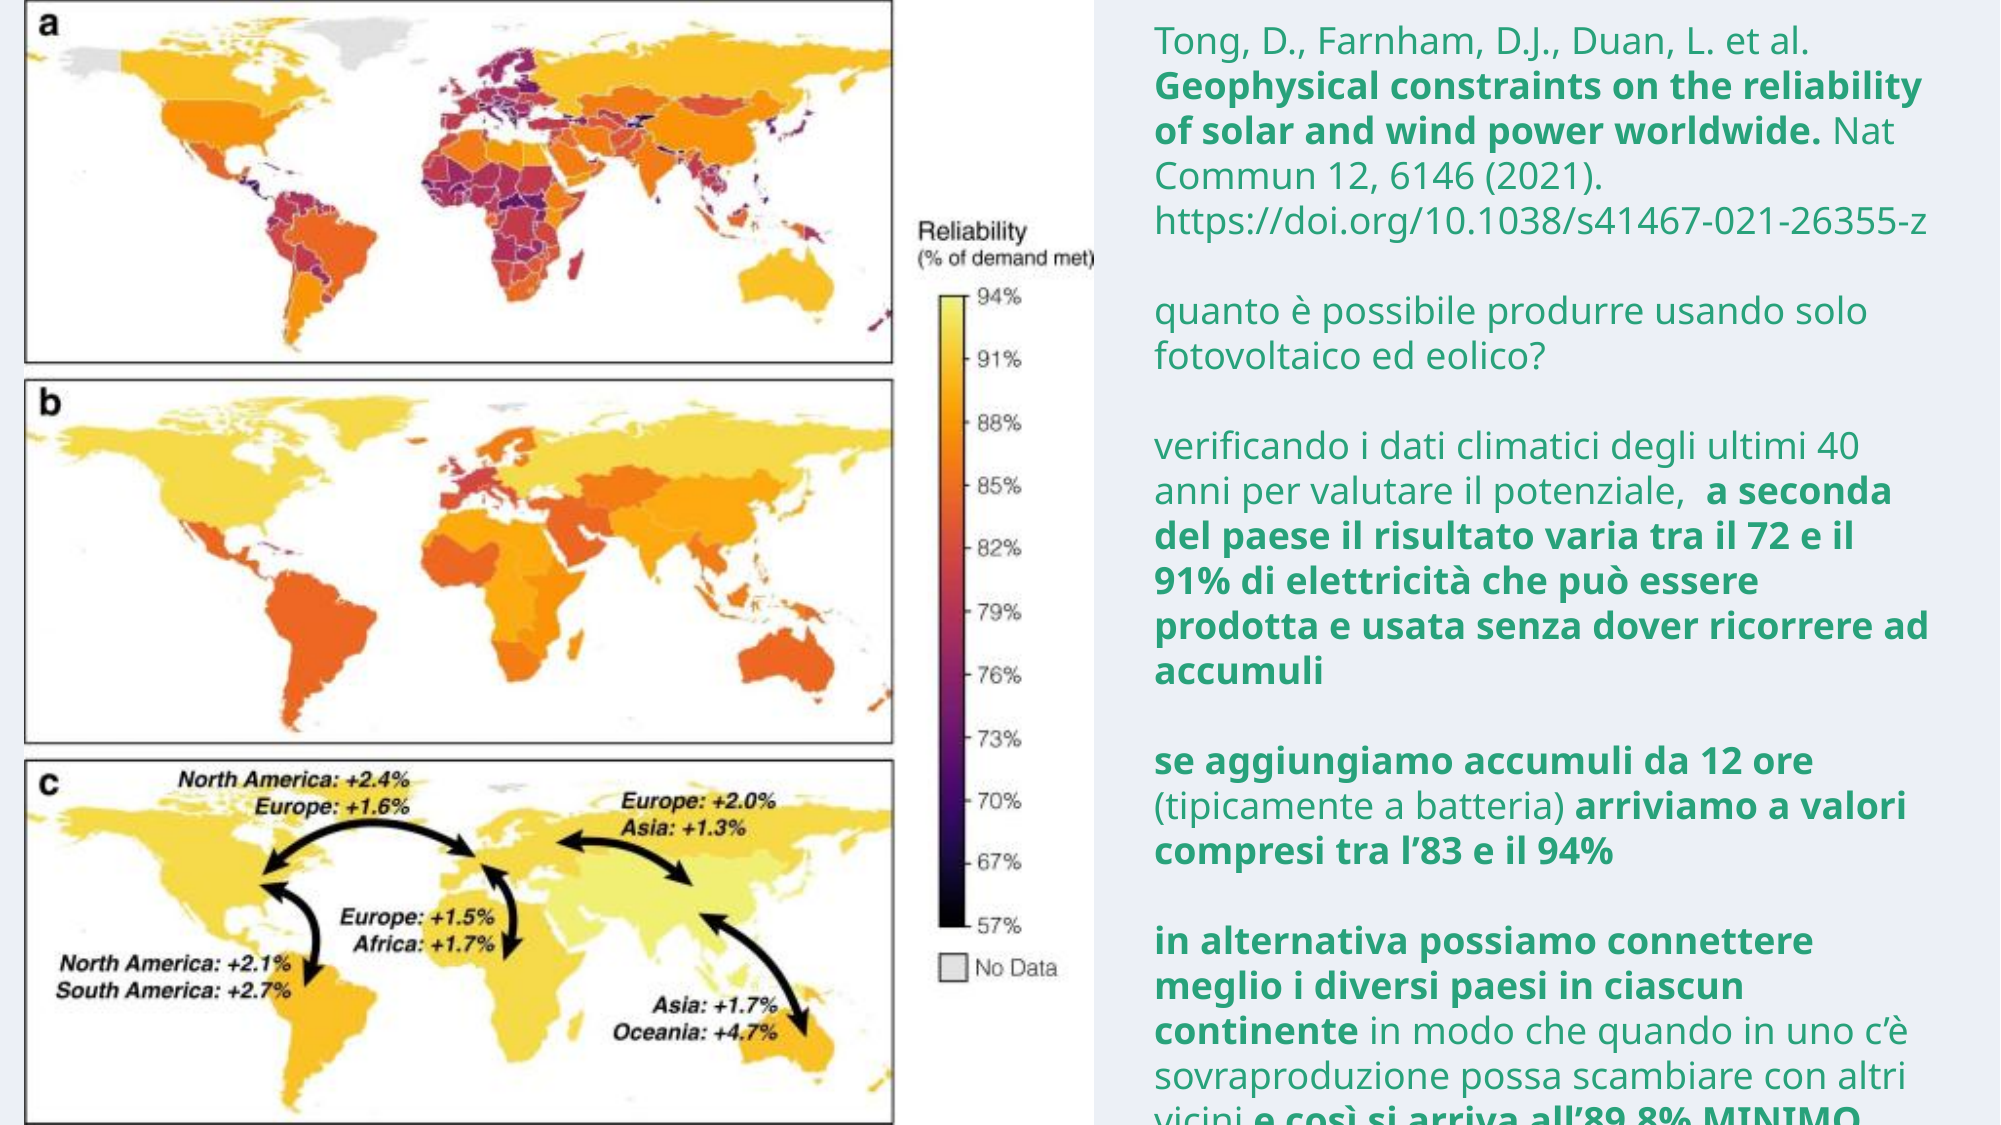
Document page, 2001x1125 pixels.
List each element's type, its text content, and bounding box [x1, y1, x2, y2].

text_box Tong, D., Farnham, D.J., Duan, L. et al. Geophysical constraints on the reliability of solar and wind power worldwide. Nat Commun 12, 6146 (2021). https://doi.org/10.1038/s41467-021-26355-z quanto è possibile produrre usando solo fotovoltaico ed eolico? verificando i dati climatici degli ultimi 40 anni per valutare il potenziale, a seconda del paese il risultato varia tra il 72 e il 91% di elettricità che può essere prodotta e usata senza dover ricorrere ad accumuli se aggiungiamo accumuli da 12 ore (tipicamente a batteria) arriviamo a valori compresi tra l’83 e il 94% in alternativa possiamo connettere meglio i diversi paesi in ciascun continente in modo che quando in uno c’è sovraproduzione possa scambiare con altri vicini e così si arriva all’89,8% MINIMO [1139, 9, 1950, 1125]
picture [23, 0, 1094, 1125]
